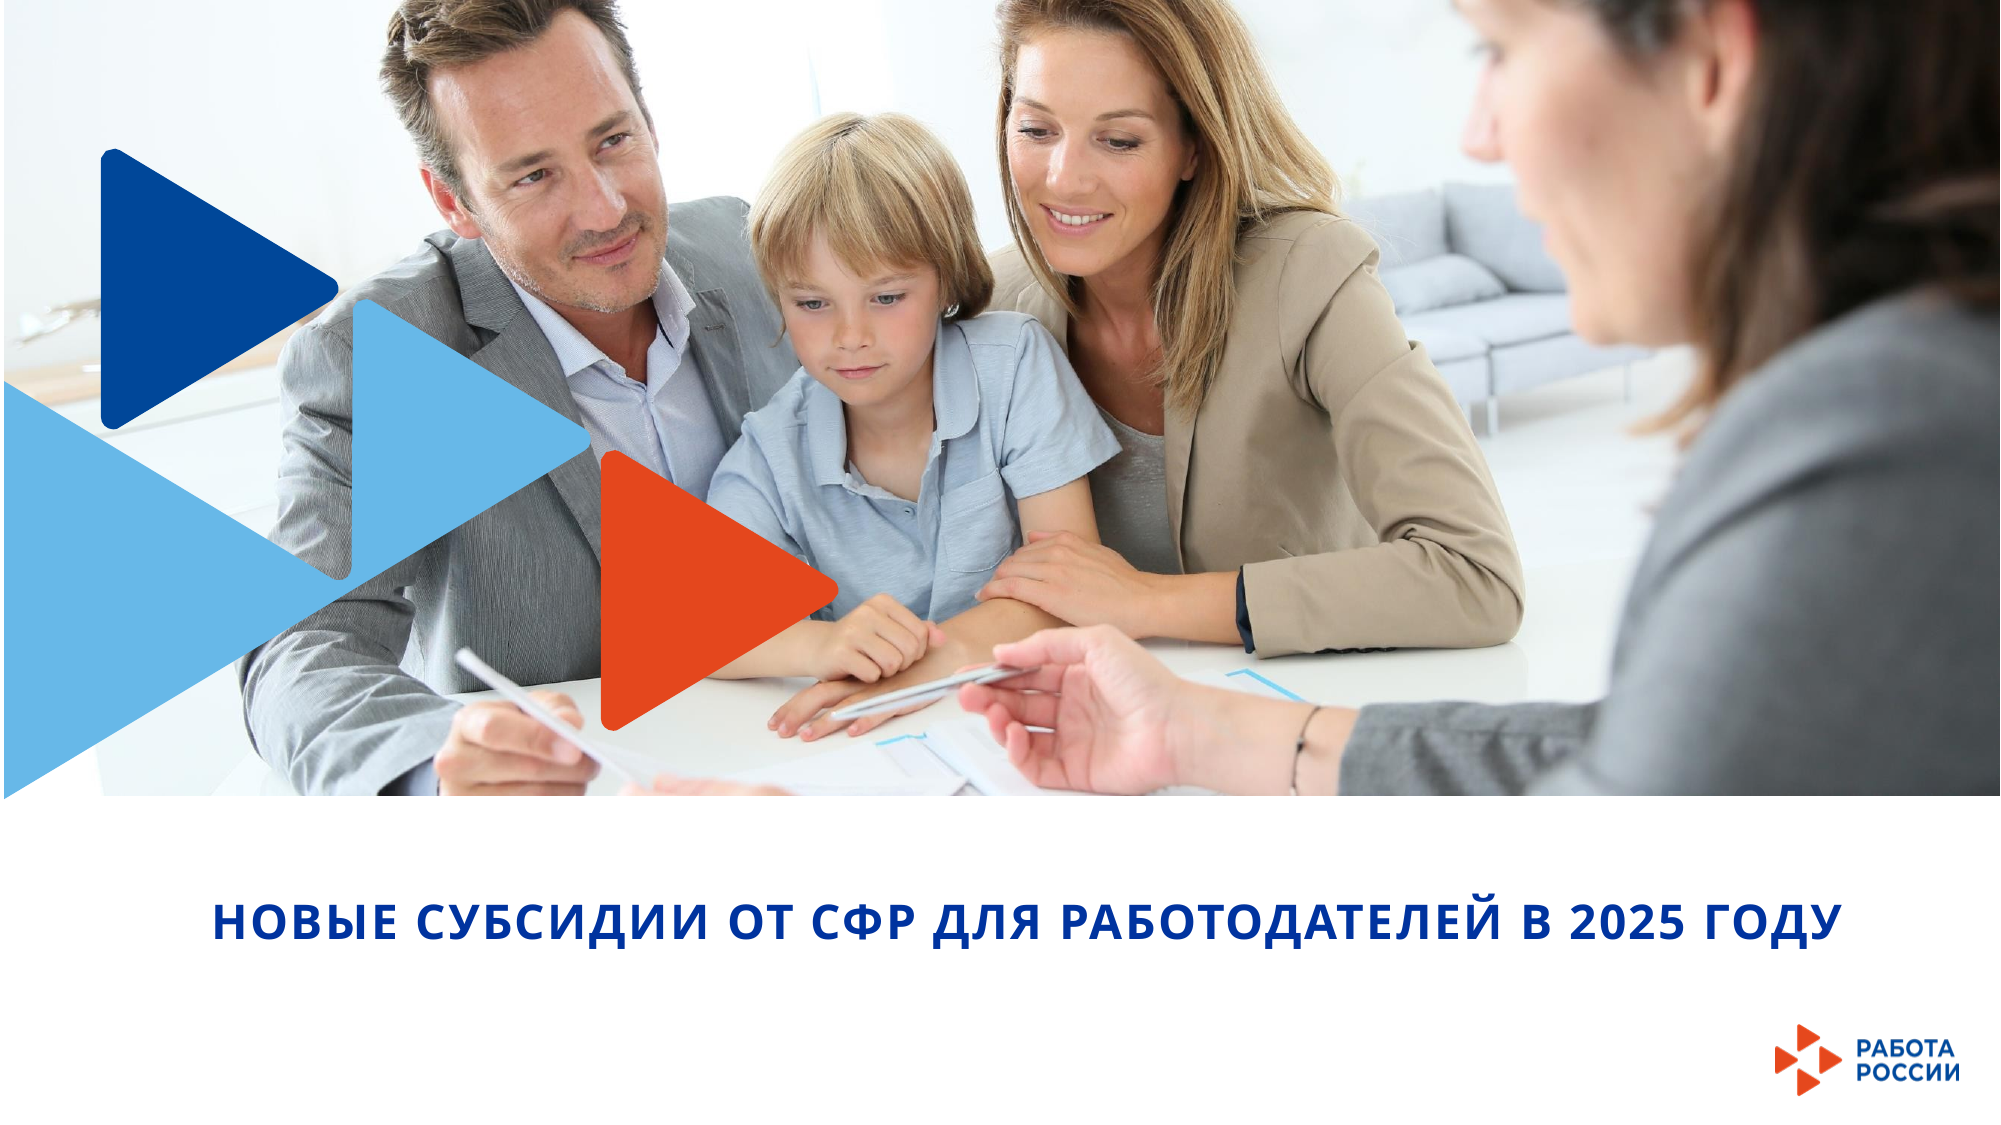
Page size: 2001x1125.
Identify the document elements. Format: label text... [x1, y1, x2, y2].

text_box НОВЫЕ СУБСИДИИ ОТ СФР ДЛЯ РАБОТОДАТЕЛЕЙ В 2025 ГОДУ [100, 889, 1955, 950]
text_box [3, 0, 2000, 800]
picture [1774, 1024, 1960, 1099]
